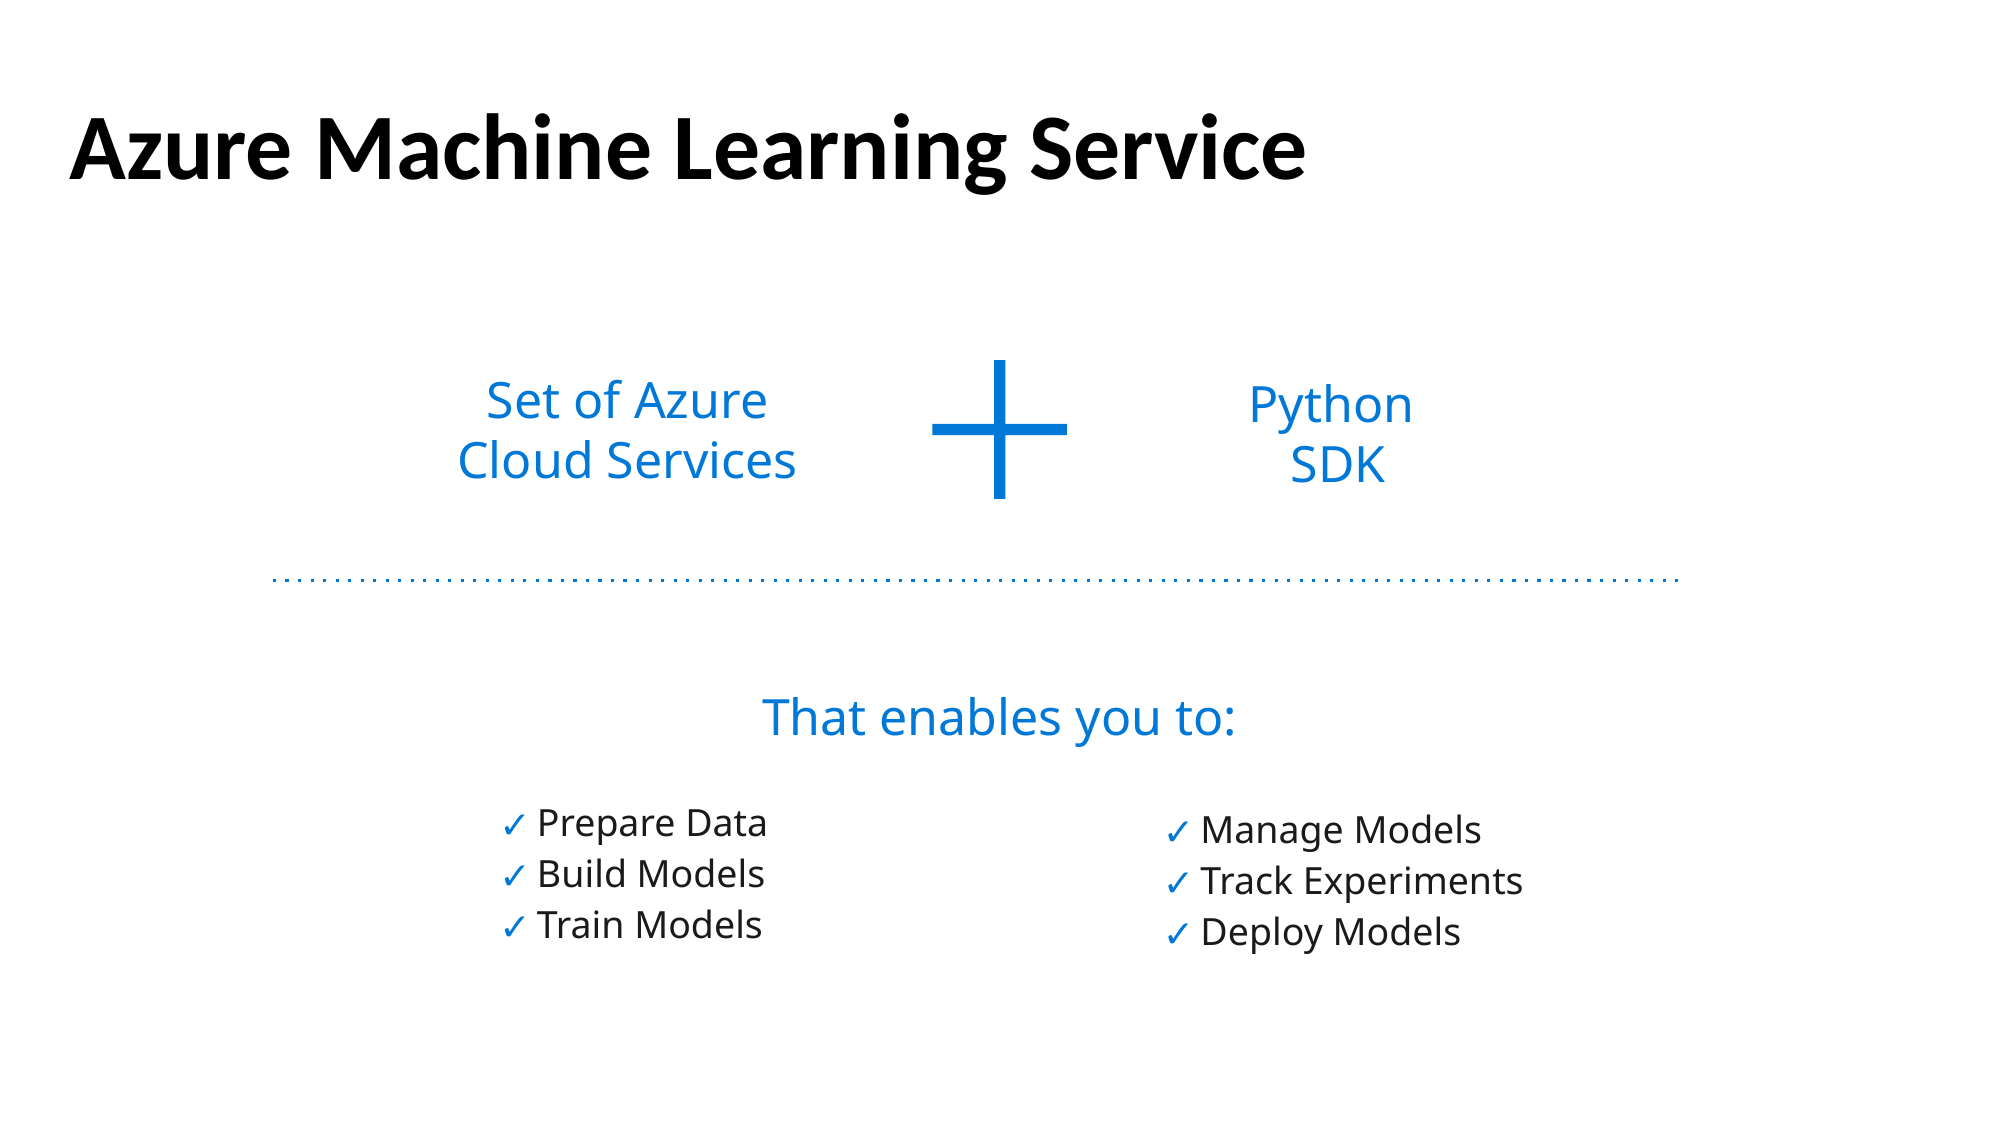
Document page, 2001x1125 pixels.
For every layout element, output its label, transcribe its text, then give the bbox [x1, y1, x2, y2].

text_box That enables you to: [751, 685, 1249, 747]
text_box Set of Azure Cloud Services [425, 368, 830, 493]
text_box Python SDK [1165, 372, 1511, 497]
text_box [932, 360, 1067, 499]
title Azure Machine Learning Service [69, 72, 1930, 197]
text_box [499, 798, 1572, 969]
